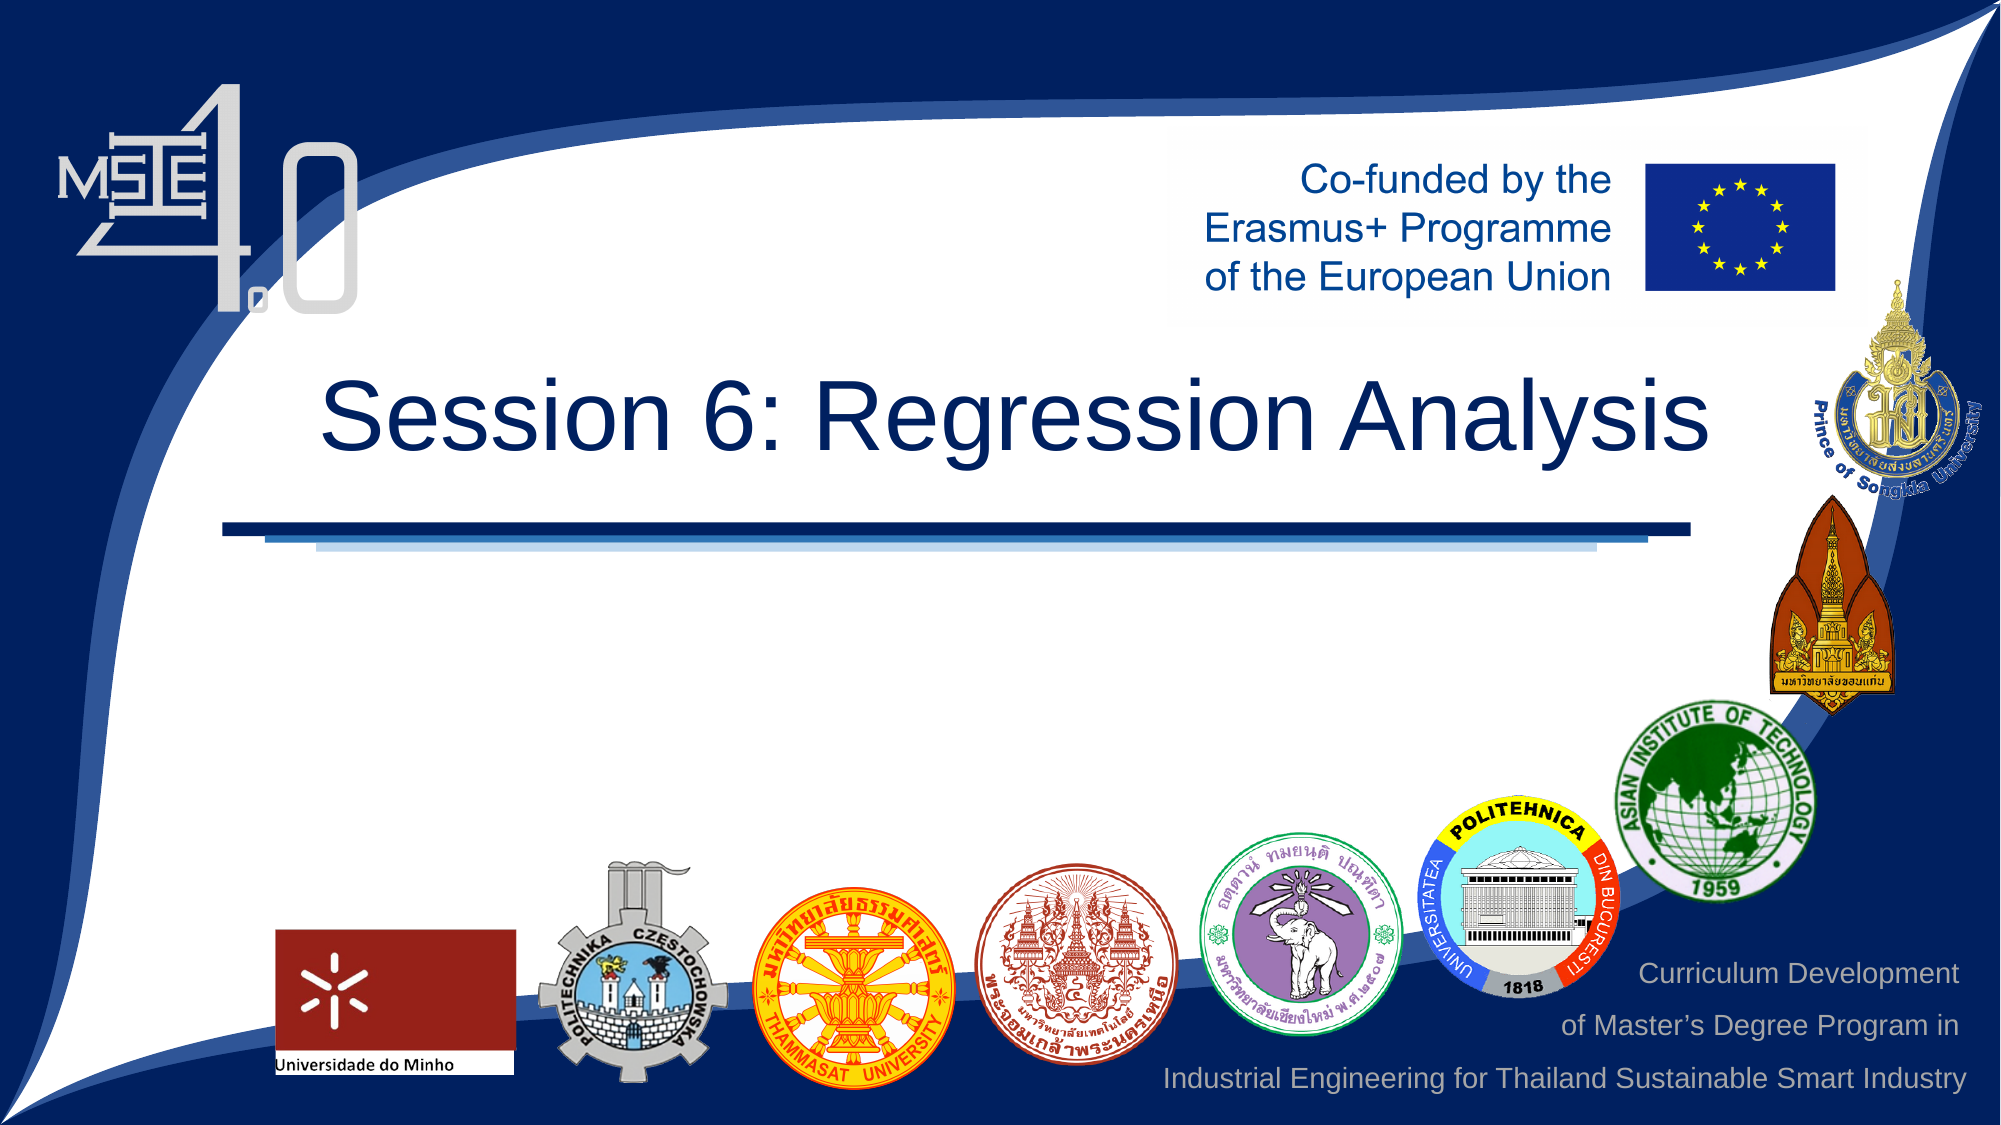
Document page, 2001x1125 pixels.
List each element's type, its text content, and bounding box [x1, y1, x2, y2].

picture [235, 849, 740, 1106]
picture [752, 887, 956, 1090]
picture [974, 126, 1984, 1066]
text_box Session 6: Regression Analysis [222, 361, 1810, 546]
